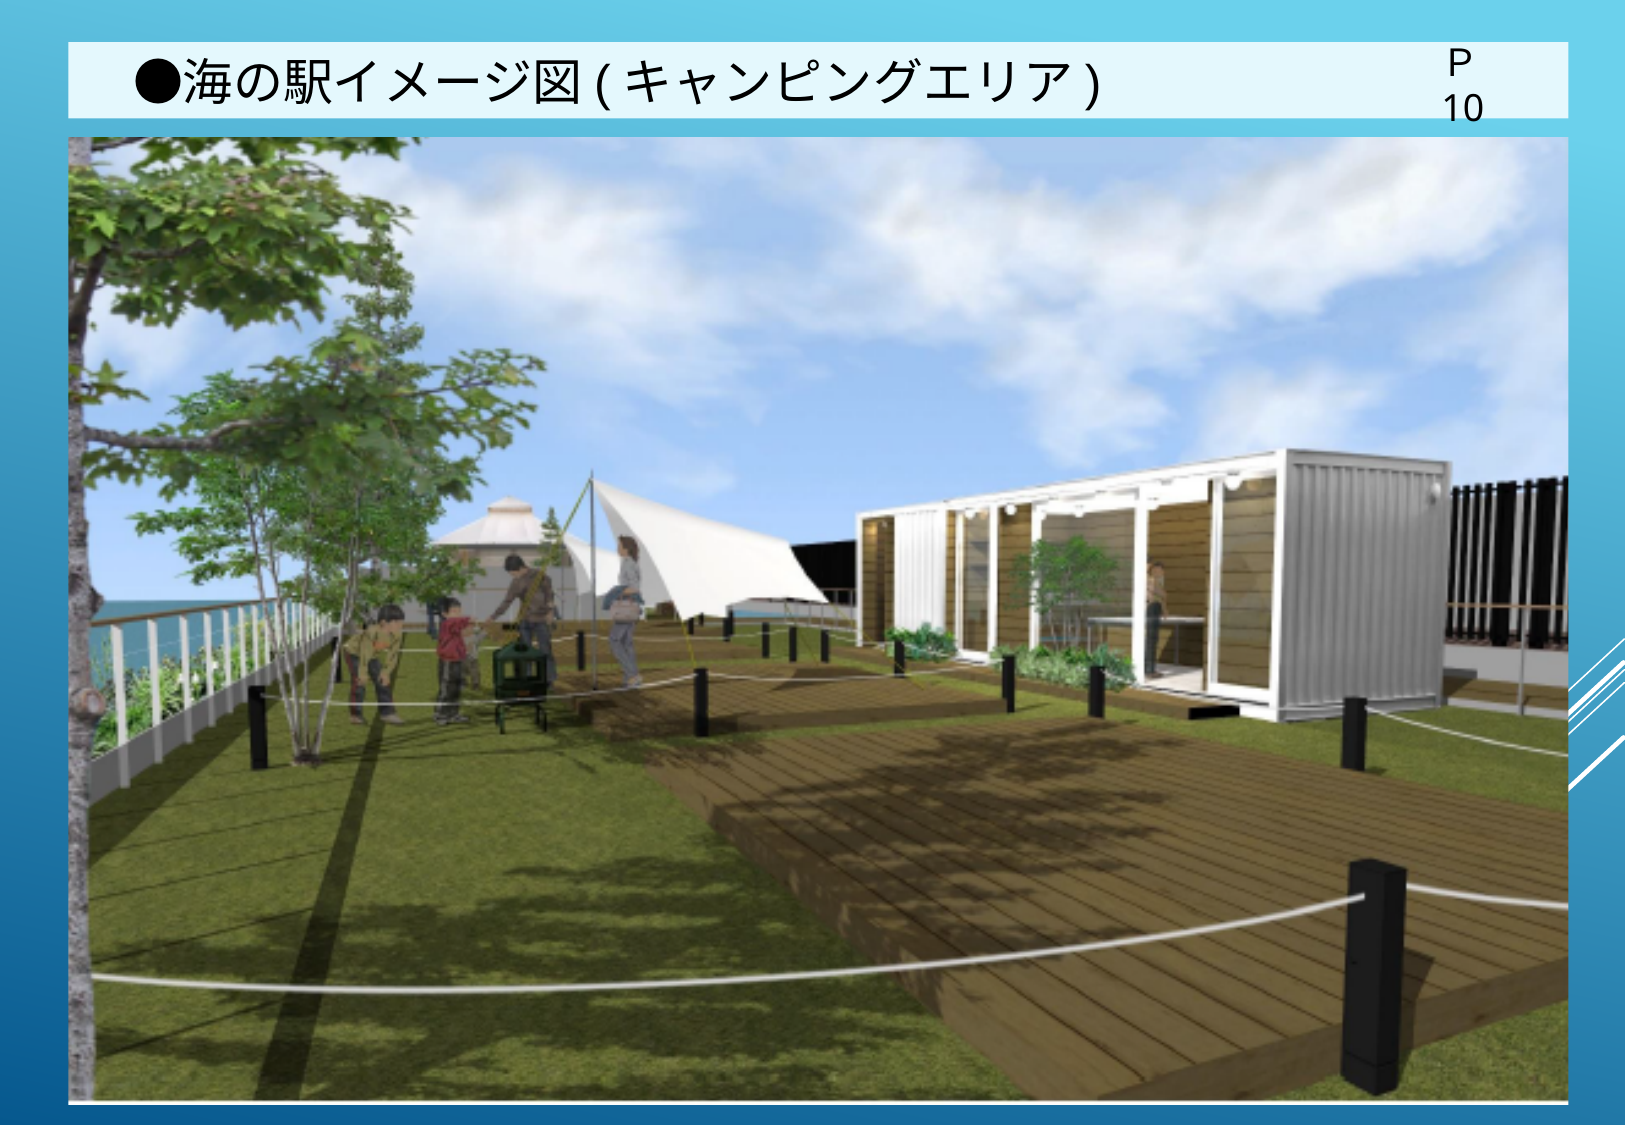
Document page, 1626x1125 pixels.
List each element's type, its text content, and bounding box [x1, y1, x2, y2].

text_box ●海の駅イメージ図(キャンピングエリア) [68, 42, 1569, 119]
text_box Ｐ10 [1426, 55, 1546, 113]
picture [68, 136, 1569, 1105]
